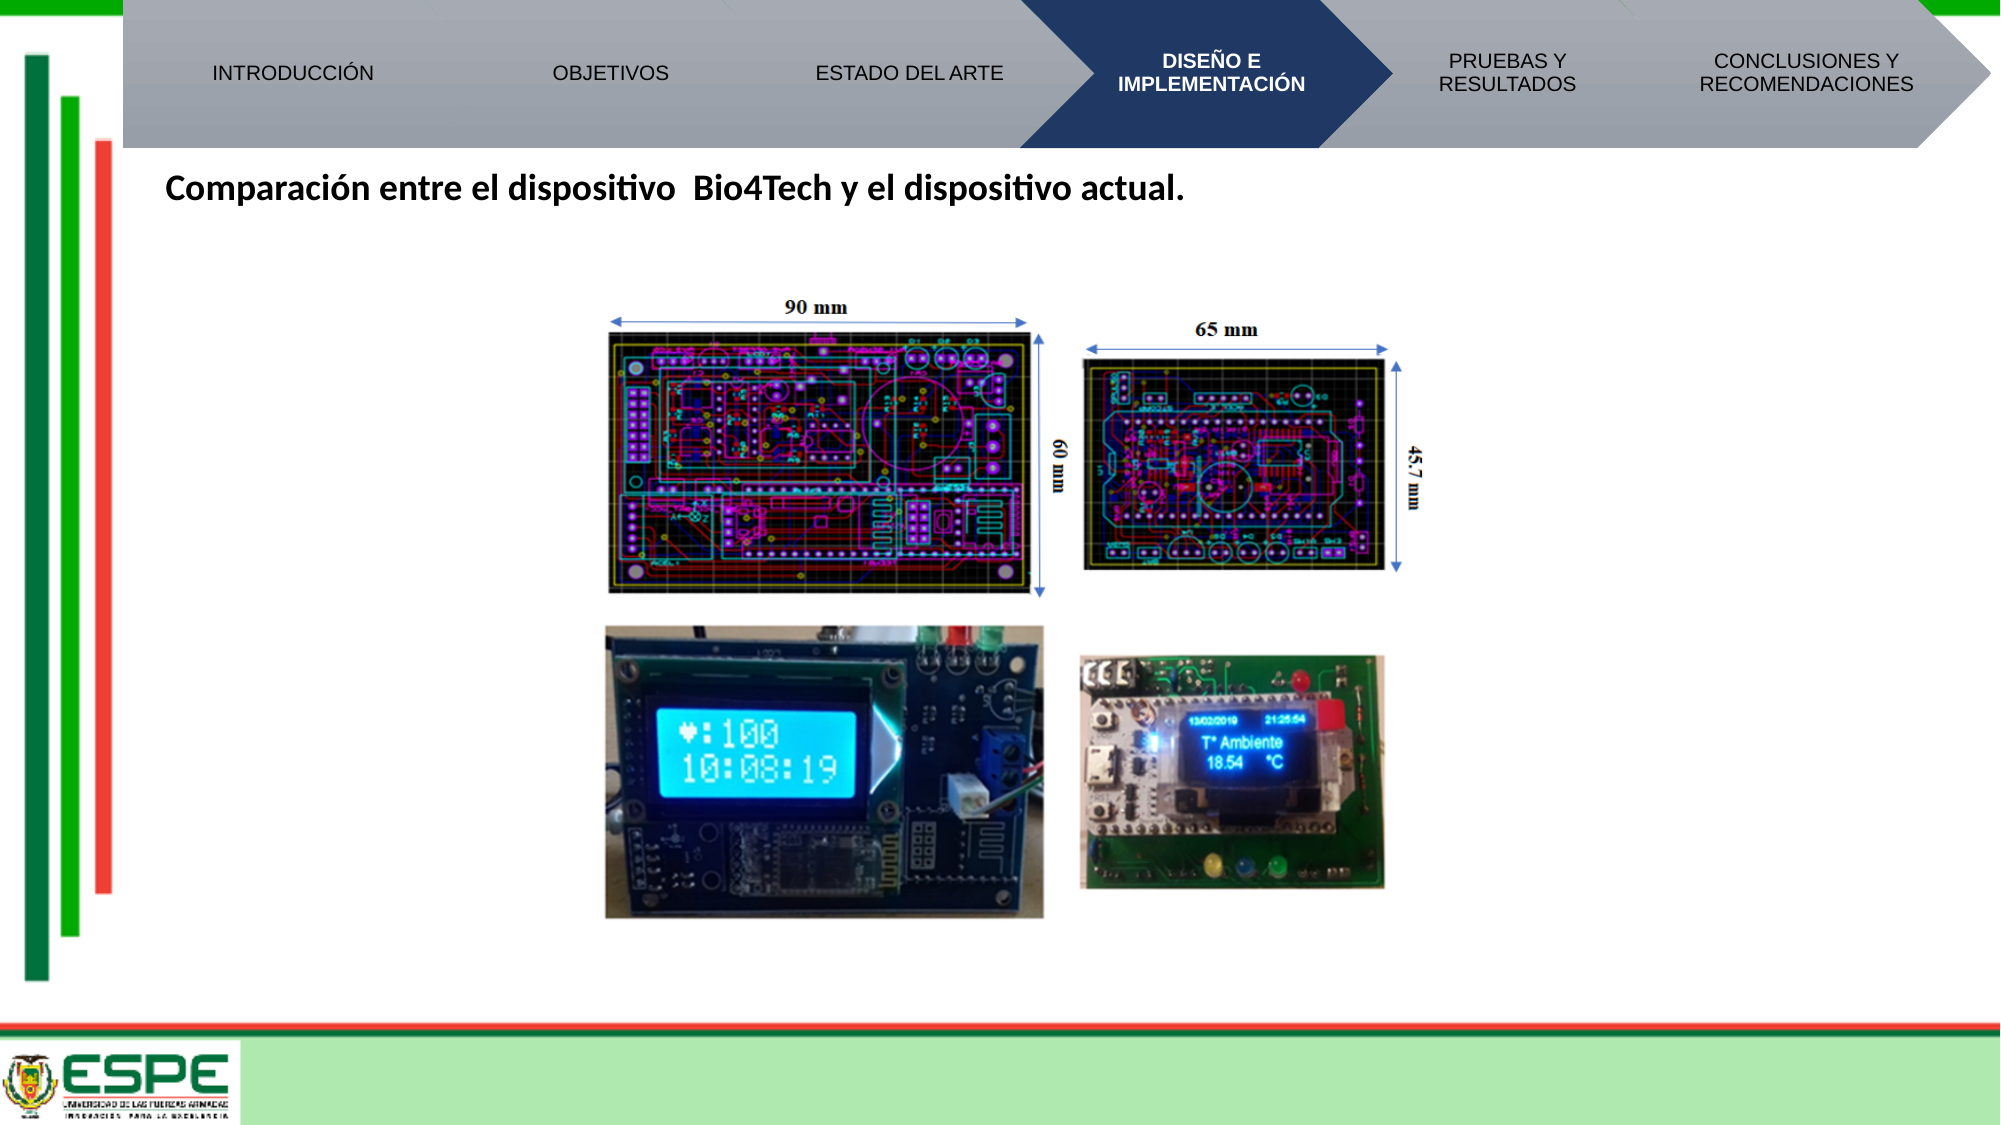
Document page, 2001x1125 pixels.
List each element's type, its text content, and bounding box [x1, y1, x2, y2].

picture [0, 0, 2001, 1125]
text_box Comparación entre el dispositivo Bio4Tech y el dispositivo actual. [150, 156, 1202, 215]
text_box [122, 0, 1992, 156]
